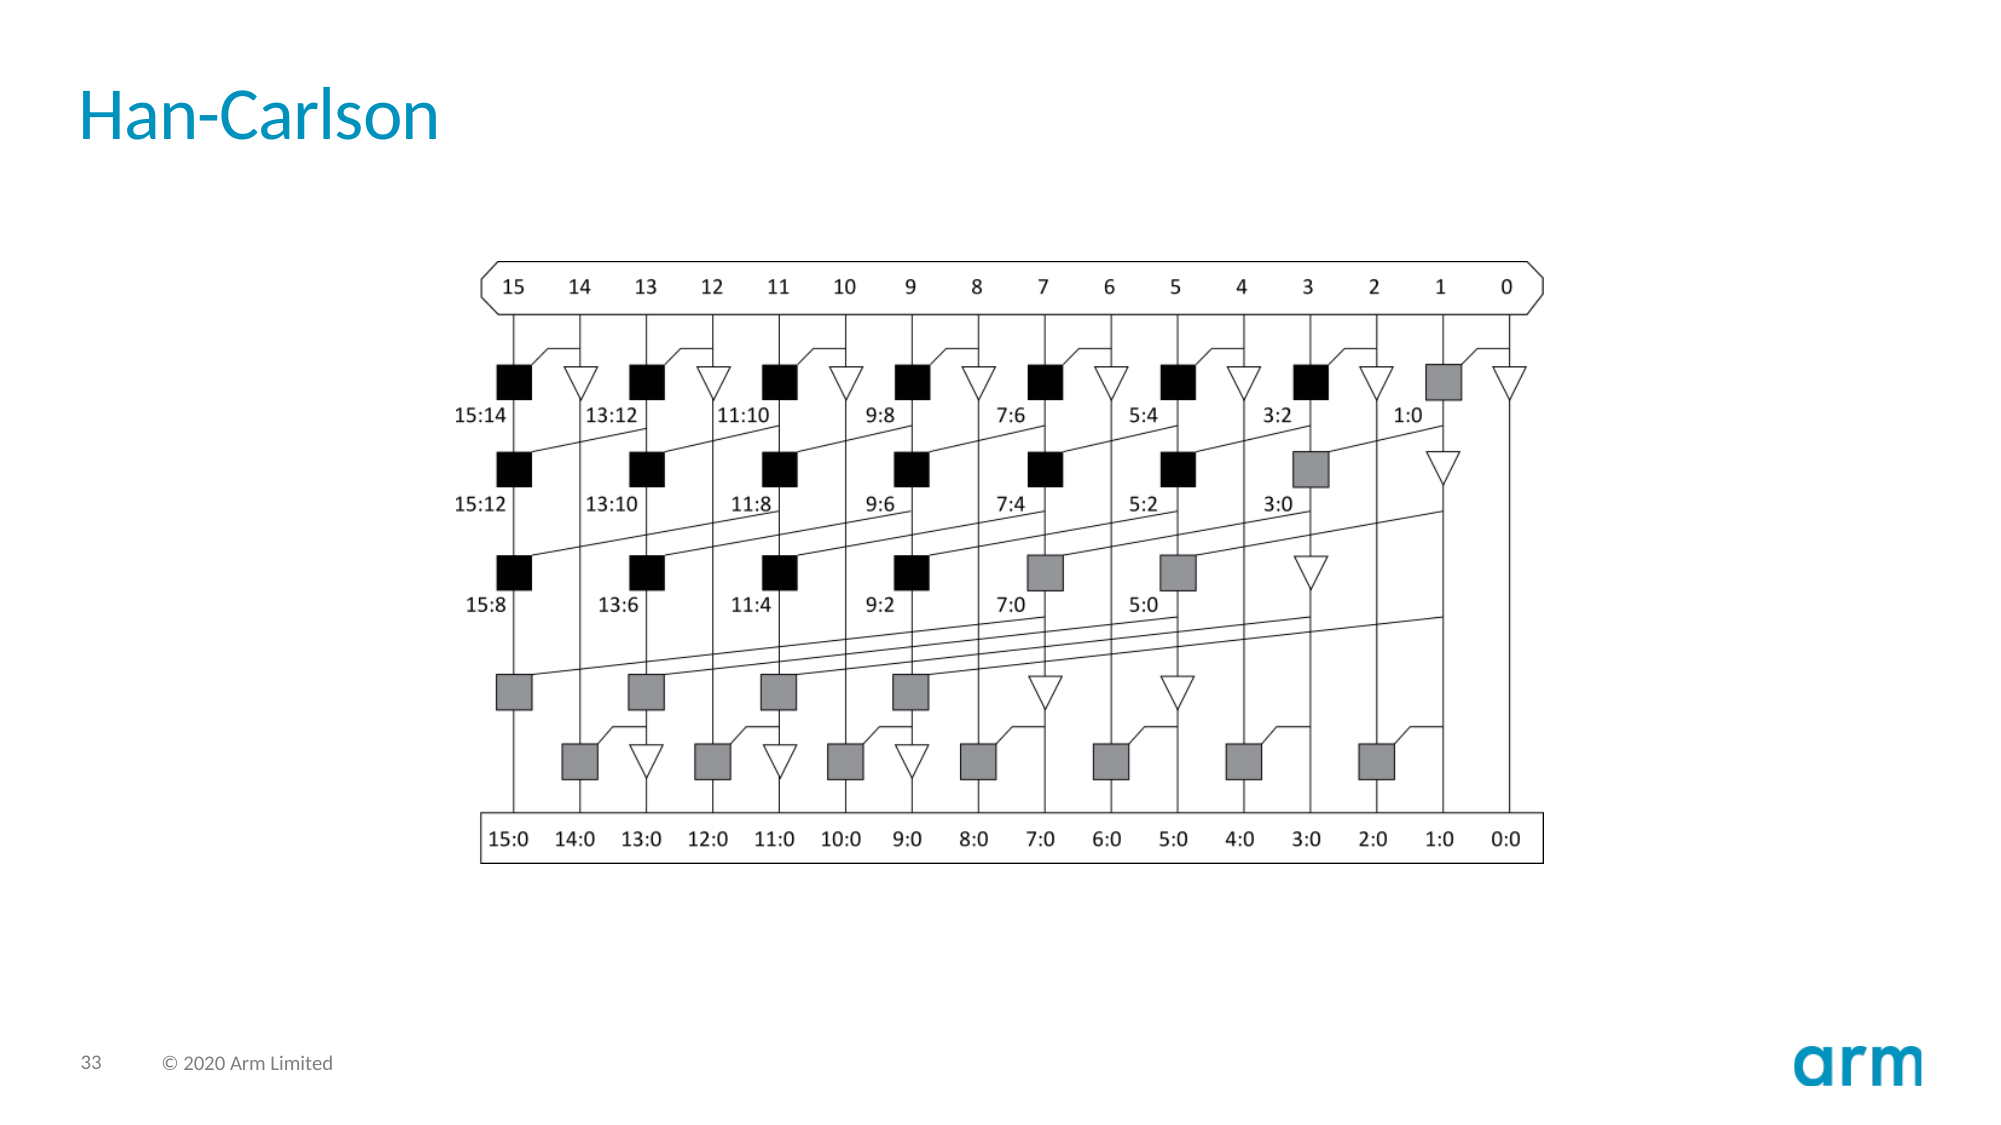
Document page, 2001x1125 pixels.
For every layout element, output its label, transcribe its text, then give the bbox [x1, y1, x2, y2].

title Han-Carlson [78, 78, 1922, 186]
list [456, 261, 1544, 864]
